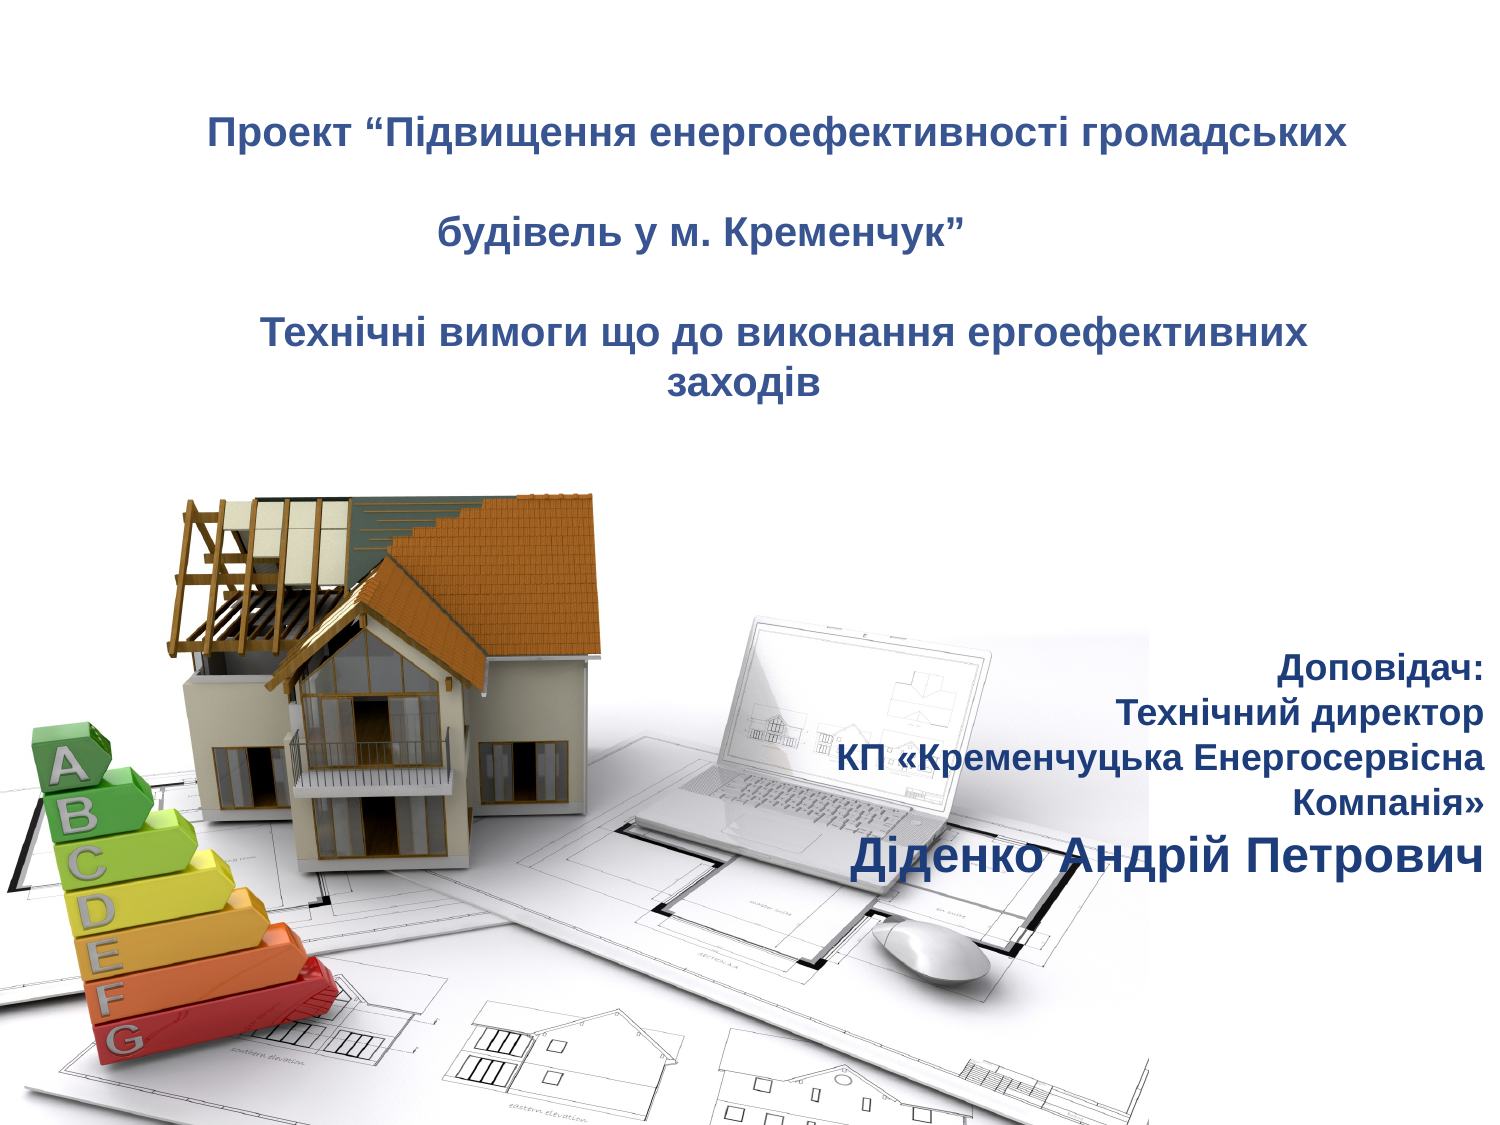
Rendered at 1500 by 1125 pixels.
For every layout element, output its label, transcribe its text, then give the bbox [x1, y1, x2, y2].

picture [0, 468, 1150, 1125]
text_box Проект “Підвищення енергоефективності громадських будівель у м. Кременчук” Технічні вимоги що до виконання ергоефективних заходів [111, 97, 1377, 363]
text_box Доповідач: Технічний директор КП «Кременчуцька Енергосервісна Компанія» Діденко Андрій Петрович [1154, 635, 1500, 936]
text_box [217, 363, 1329, 470]
